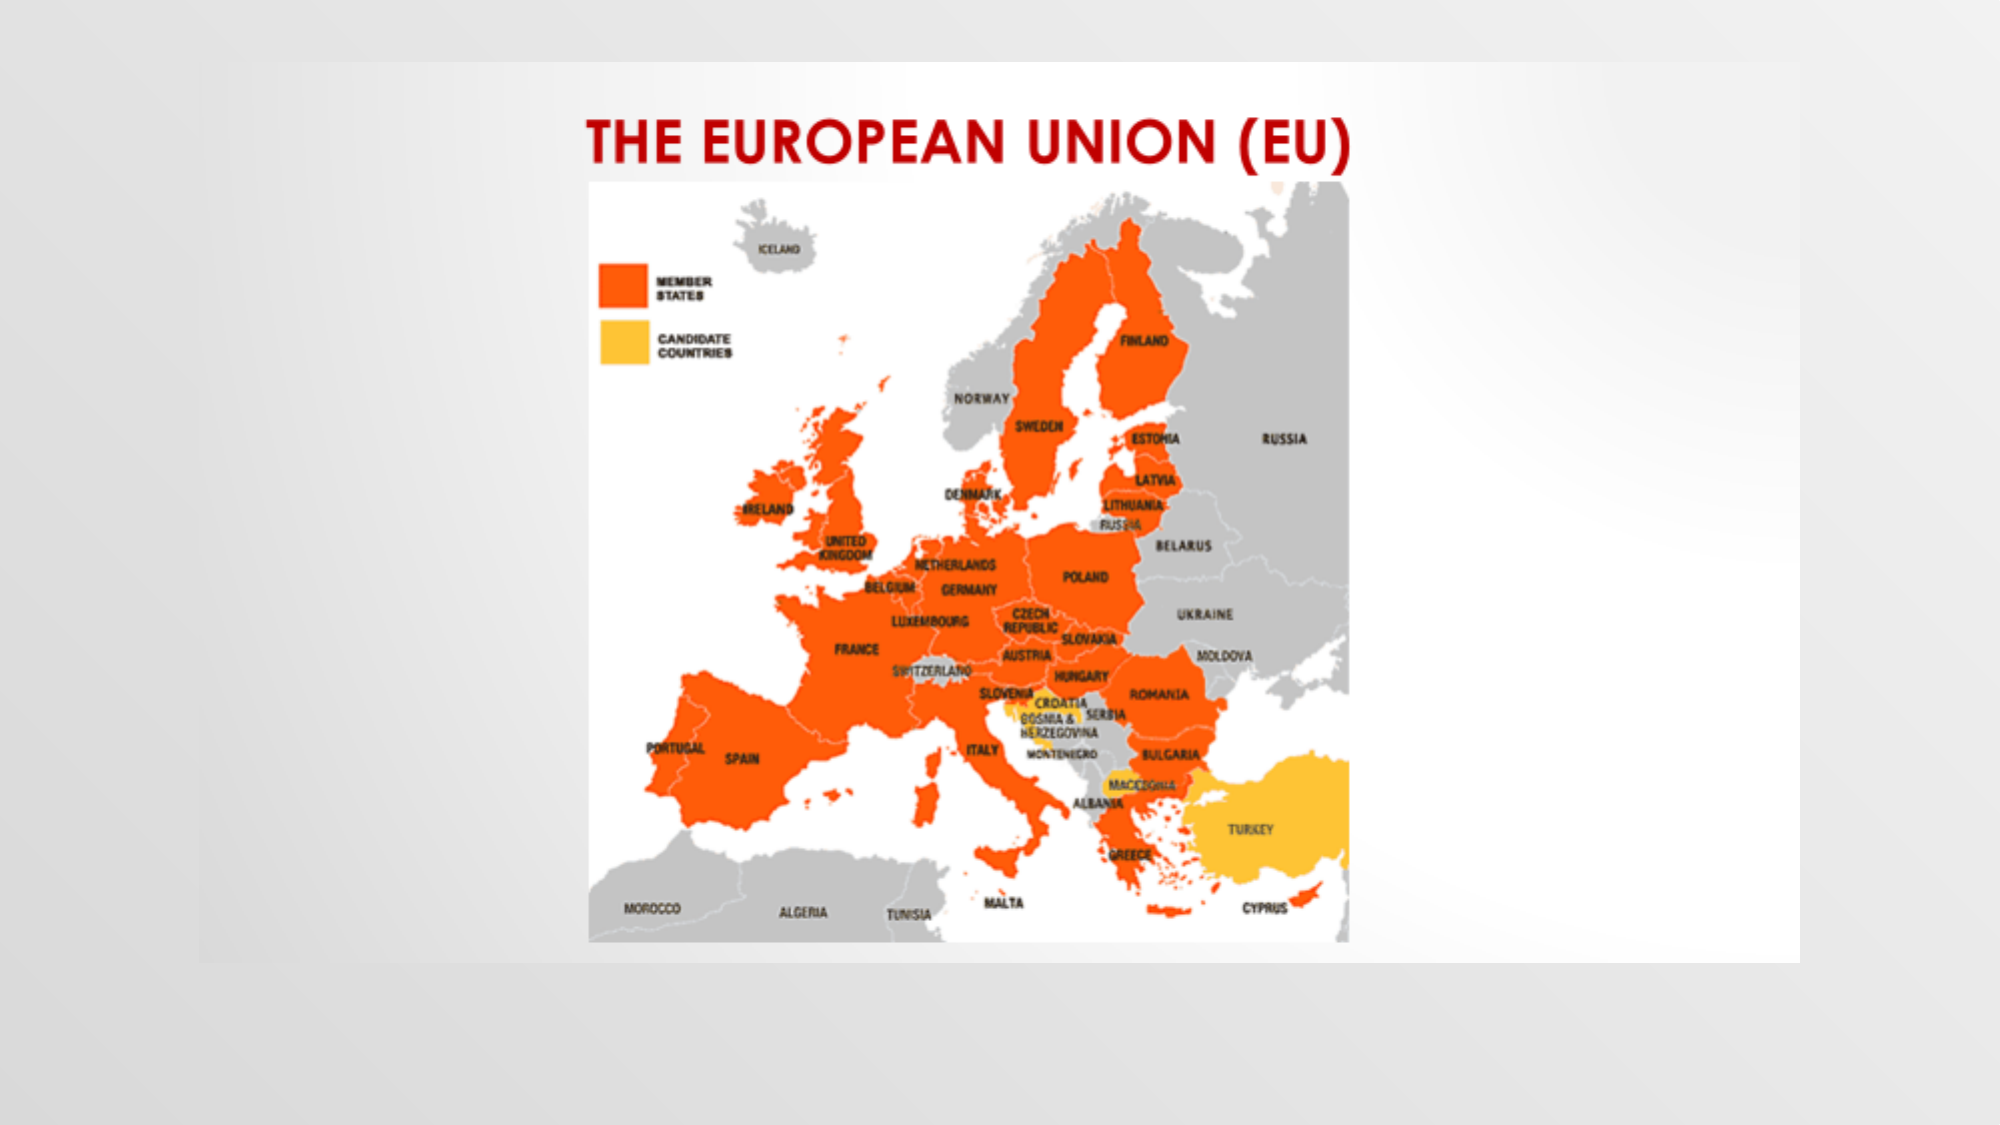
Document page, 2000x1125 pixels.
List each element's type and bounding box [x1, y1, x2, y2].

picture [199, 62, 1800, 963]
